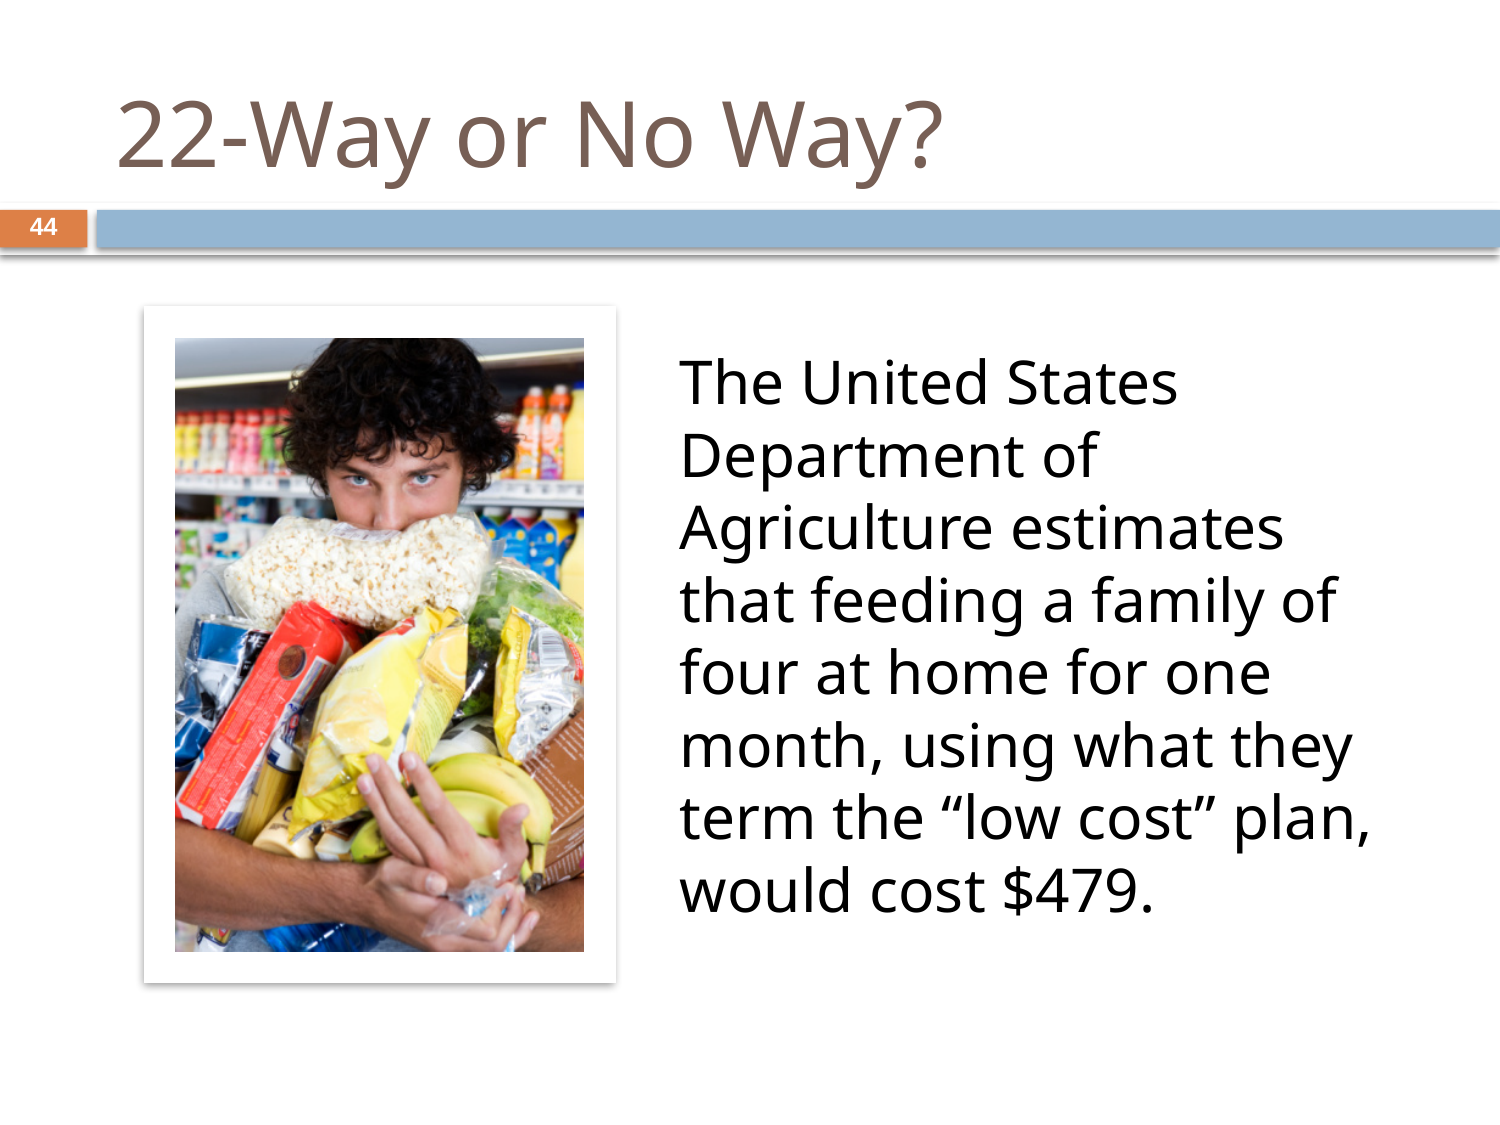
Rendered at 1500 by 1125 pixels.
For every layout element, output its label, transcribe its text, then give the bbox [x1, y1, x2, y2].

picture [174, 337, 585, 953]
title 22-Way or No Way? [100, 49, 1439, 213]
list The United States Department of Agriculture estimates that feeding a family of four at home for one month, using what they term the “low cost” plan, would cost $479. [612, 249, 1401, 726]
slide_number 44 [0, 208, 88, 249]
